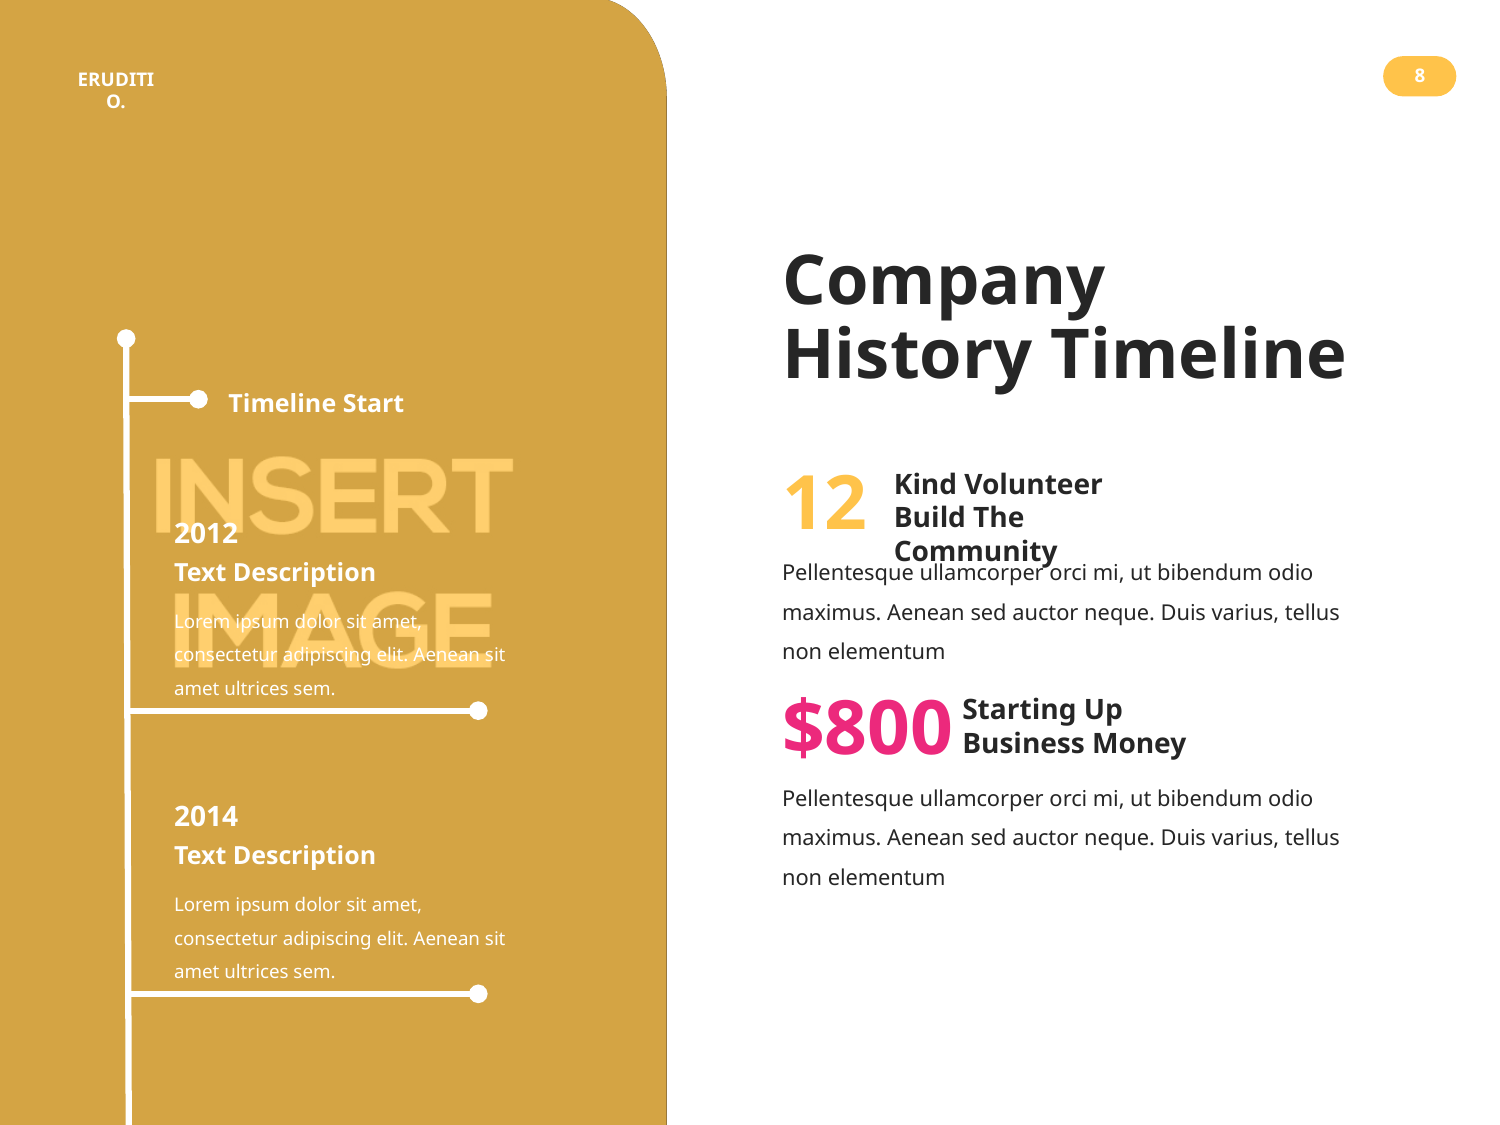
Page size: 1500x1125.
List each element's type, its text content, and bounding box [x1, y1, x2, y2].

text_box $800 [767, 672, 994, 763]
title Company History Timeline [767, 161, 1500, 478]
text_box Pellentesque ullamcorper orci mi, ut bibendum odio maximus. Aenean sed auctor neque. Duis varius, tellus non elementum [767, 538, 1383, 671]
text_box 12 [767, 446, 954, 538]
text_box Kind Volunteer Build The Community [879, 458, 1206, 538]
text_box Starting Up Business Money [947, 684, 1275, 763]
picture [0, 0, 667, 1125]
text_box Pellentesque ullamcorper orci mi, ut bibendum odio maximus. Aenean sed auctor neque. Duis varius, tellus non elementum [767, 763, 1383, 897]
slide_number 8 [1391, 46, 1448, 107]
